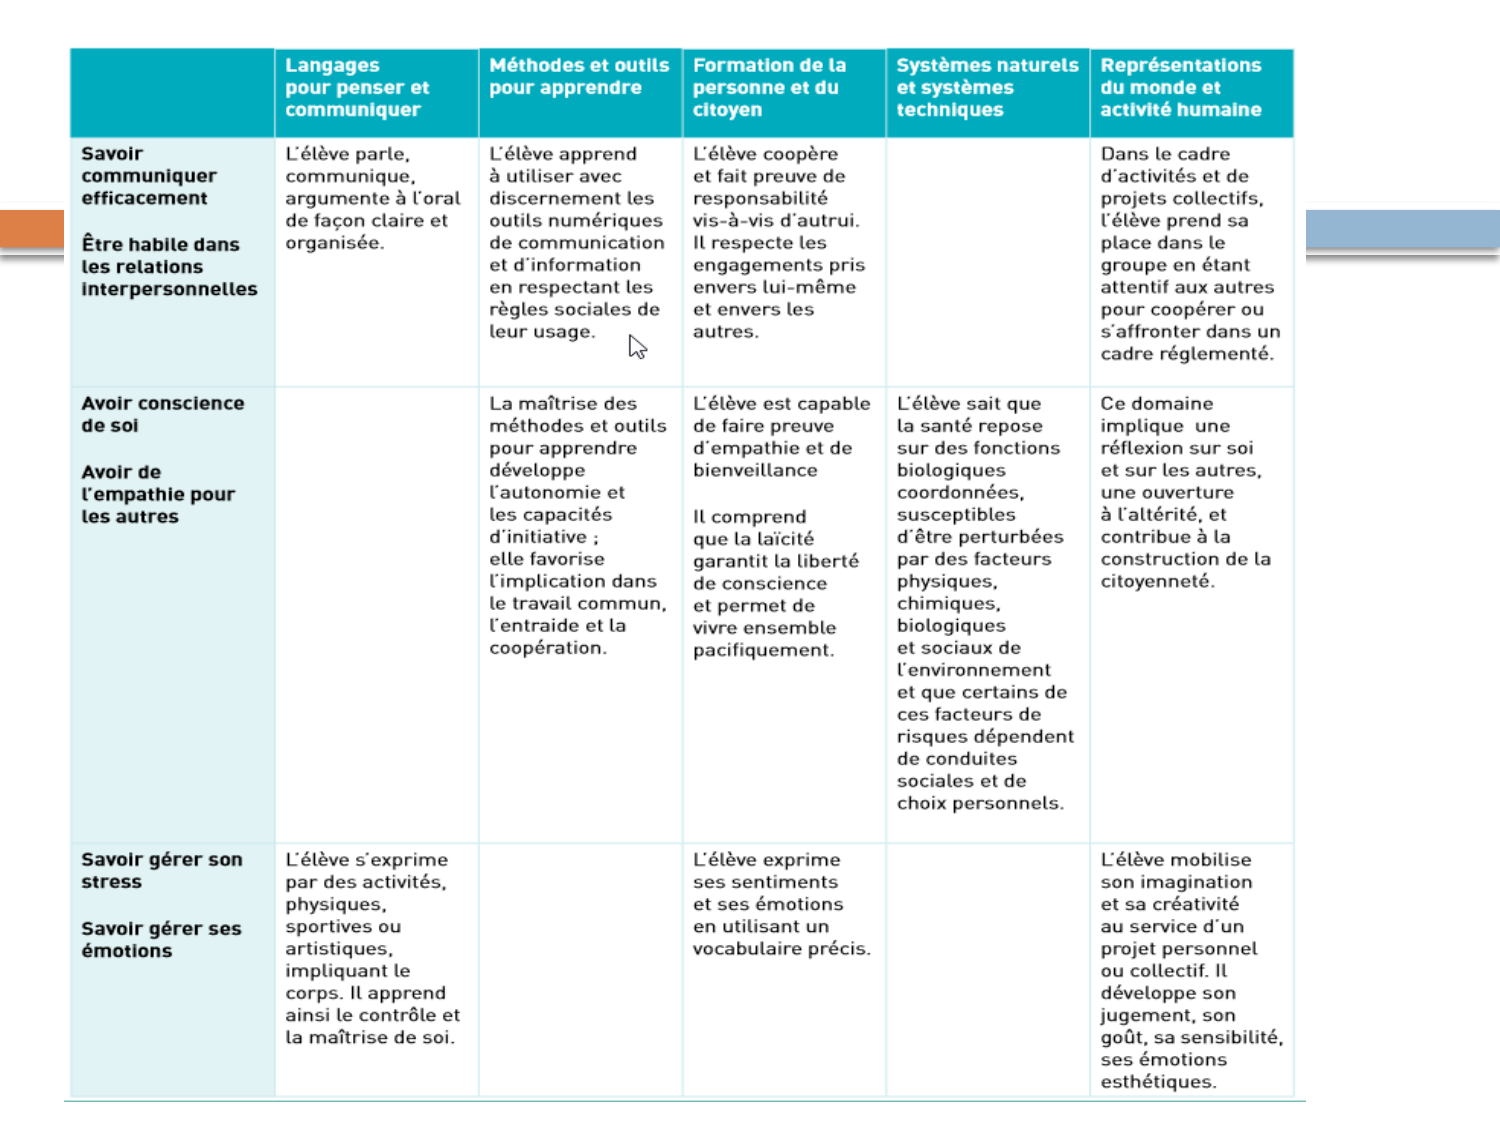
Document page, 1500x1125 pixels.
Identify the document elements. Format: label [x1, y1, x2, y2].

picture [64, 42, 1306, 1103]
